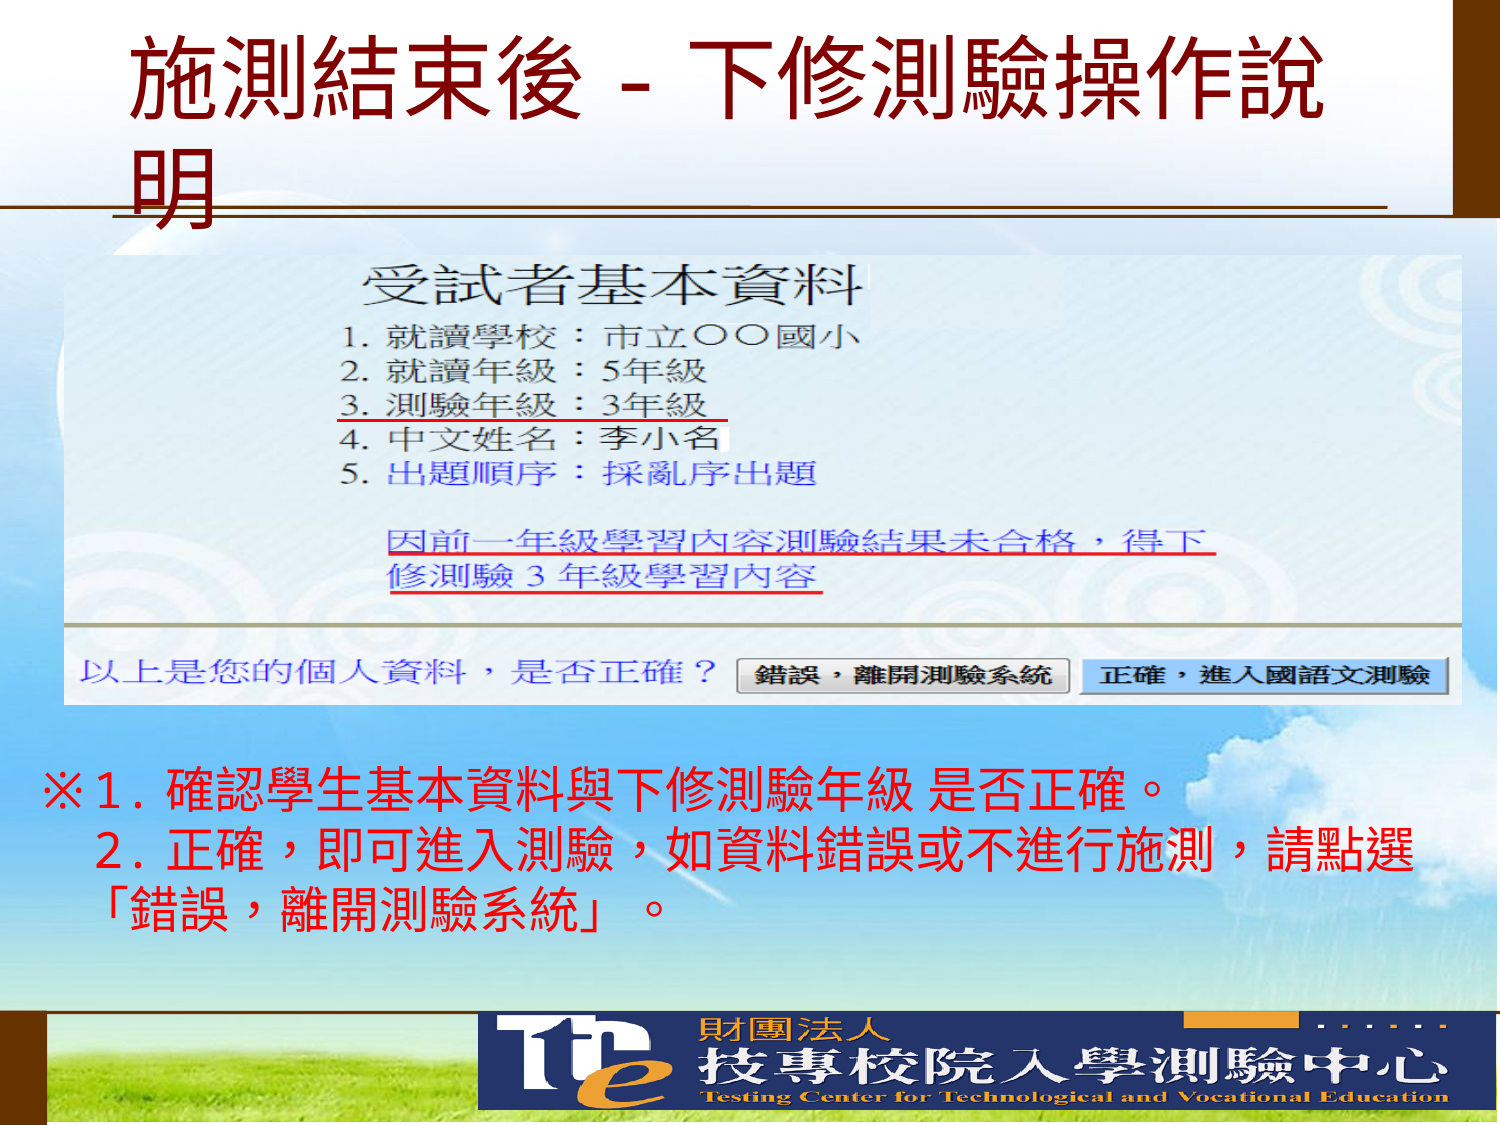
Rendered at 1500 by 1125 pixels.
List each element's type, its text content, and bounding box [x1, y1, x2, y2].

text_box ※1.確認學生基本資料與下修測驗年級 是否正確。 2.正確，即可進入測驗，如資料錯誤或不進行施測，請點選 「錯誤，離開測驗系統」。 [18, 751, 1462, 947]
title 施測結束後-下修測驗操作說明 [112, 62, 1388, 200]
picture [48, 1011, 1497, 1122]
picture [0, 0, 1497, 1010]
